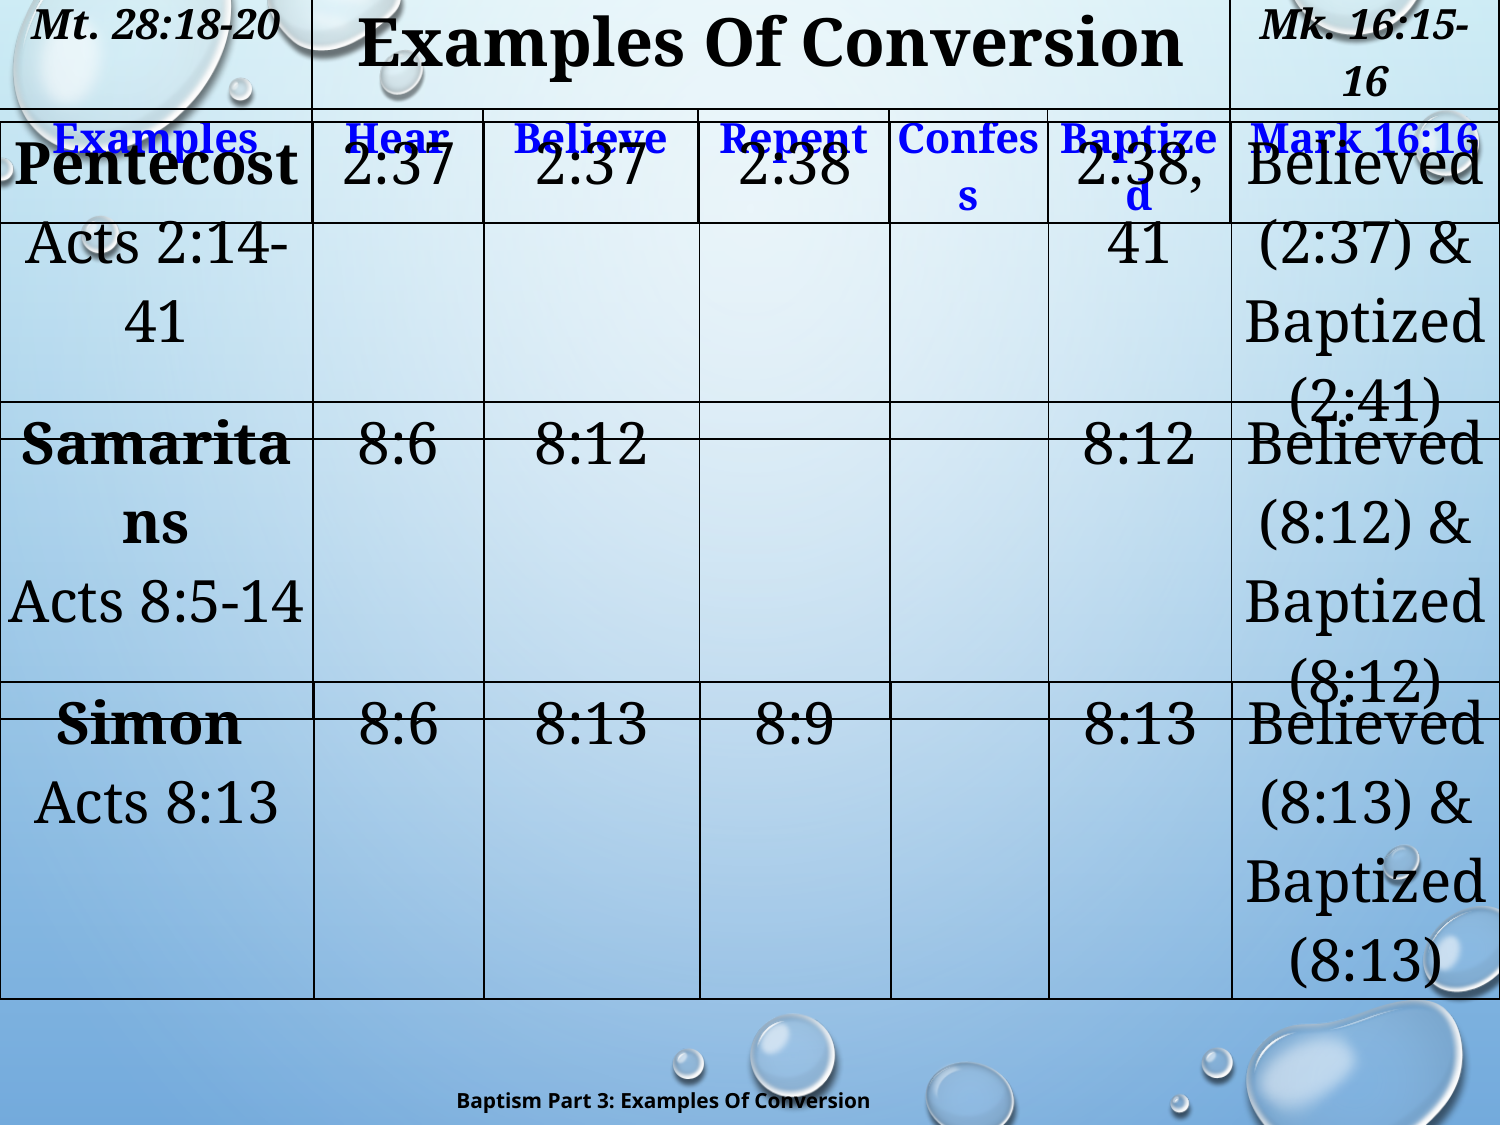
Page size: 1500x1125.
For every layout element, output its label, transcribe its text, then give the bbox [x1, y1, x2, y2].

table_header Mk. 16:15-16 [1231, 0, 1498, 108]
table_cell Baptized [1048, 110, 1229, 121]
table_header Believed (2:37) & Baptized (2:41) [1232, 123, 1499, 401]
table_header 8:12 [485, 403, 699, 681]
table_header Samaritans Acts 8:5-14 [1, 403, 312, 681]
table_cell Believe [484, 110, 697, 121]
table_header 8:6 [315, 683, 483, 998]
table_header 8:6 [314, 403, 483, 681]
table_header 2:38, 41 [1049, 123, 1231, 401]
table_header Believed (8:13) & Baptized (8:13) [1233, 683, 1499, 998]
table_header Examples Of Conversion [313, 0, 1229, 108]
table_header Believed (8:12) & Baptized (8:12) [1232, 403, 1499, 681]
table_cell Confess [890, 110, 1047, 121]
table_header 8:12 [1049, 403, 1231, 681]
table_header 8:13 [1050, 683, 1231, 998]
table_header 2:37 [314, 123, 483, 401]
table_header Mt. 28:18-20 [0, 0, 311, 108]
table_header [700, 403, 889, 681]
table_header [891, 123, 1048, 401]
table_header 8:9 [701, 683, 890, 998]
footer Baptism Part 3: Examples Of Conversion [441, 1074, 1054, 1125]
table_cell Mark 16:16 [1231, 110, 1498, 121]
table_header [891, 403, 1048, 681]
table_cell Hear [313, 110, 482, 121]
table_cell Repent [699, 110, 888, 121]
table_header 2:37 [485, 123, 699, 401]
table_cell Examples [0, 110, 311, 121]
table_header Simon Acts 8:13 [1, 683, 313, 998]
table_header [892, 683, 1048, 998]
picture [0, 1000, 1500, 1125]
table_header 8:13 [485, 683, 699, 998]
table_header 2:38 [700, 123, 889, 401]
table_header Pentecost Acts 2:14-41 [1, 123, 312, 401]
